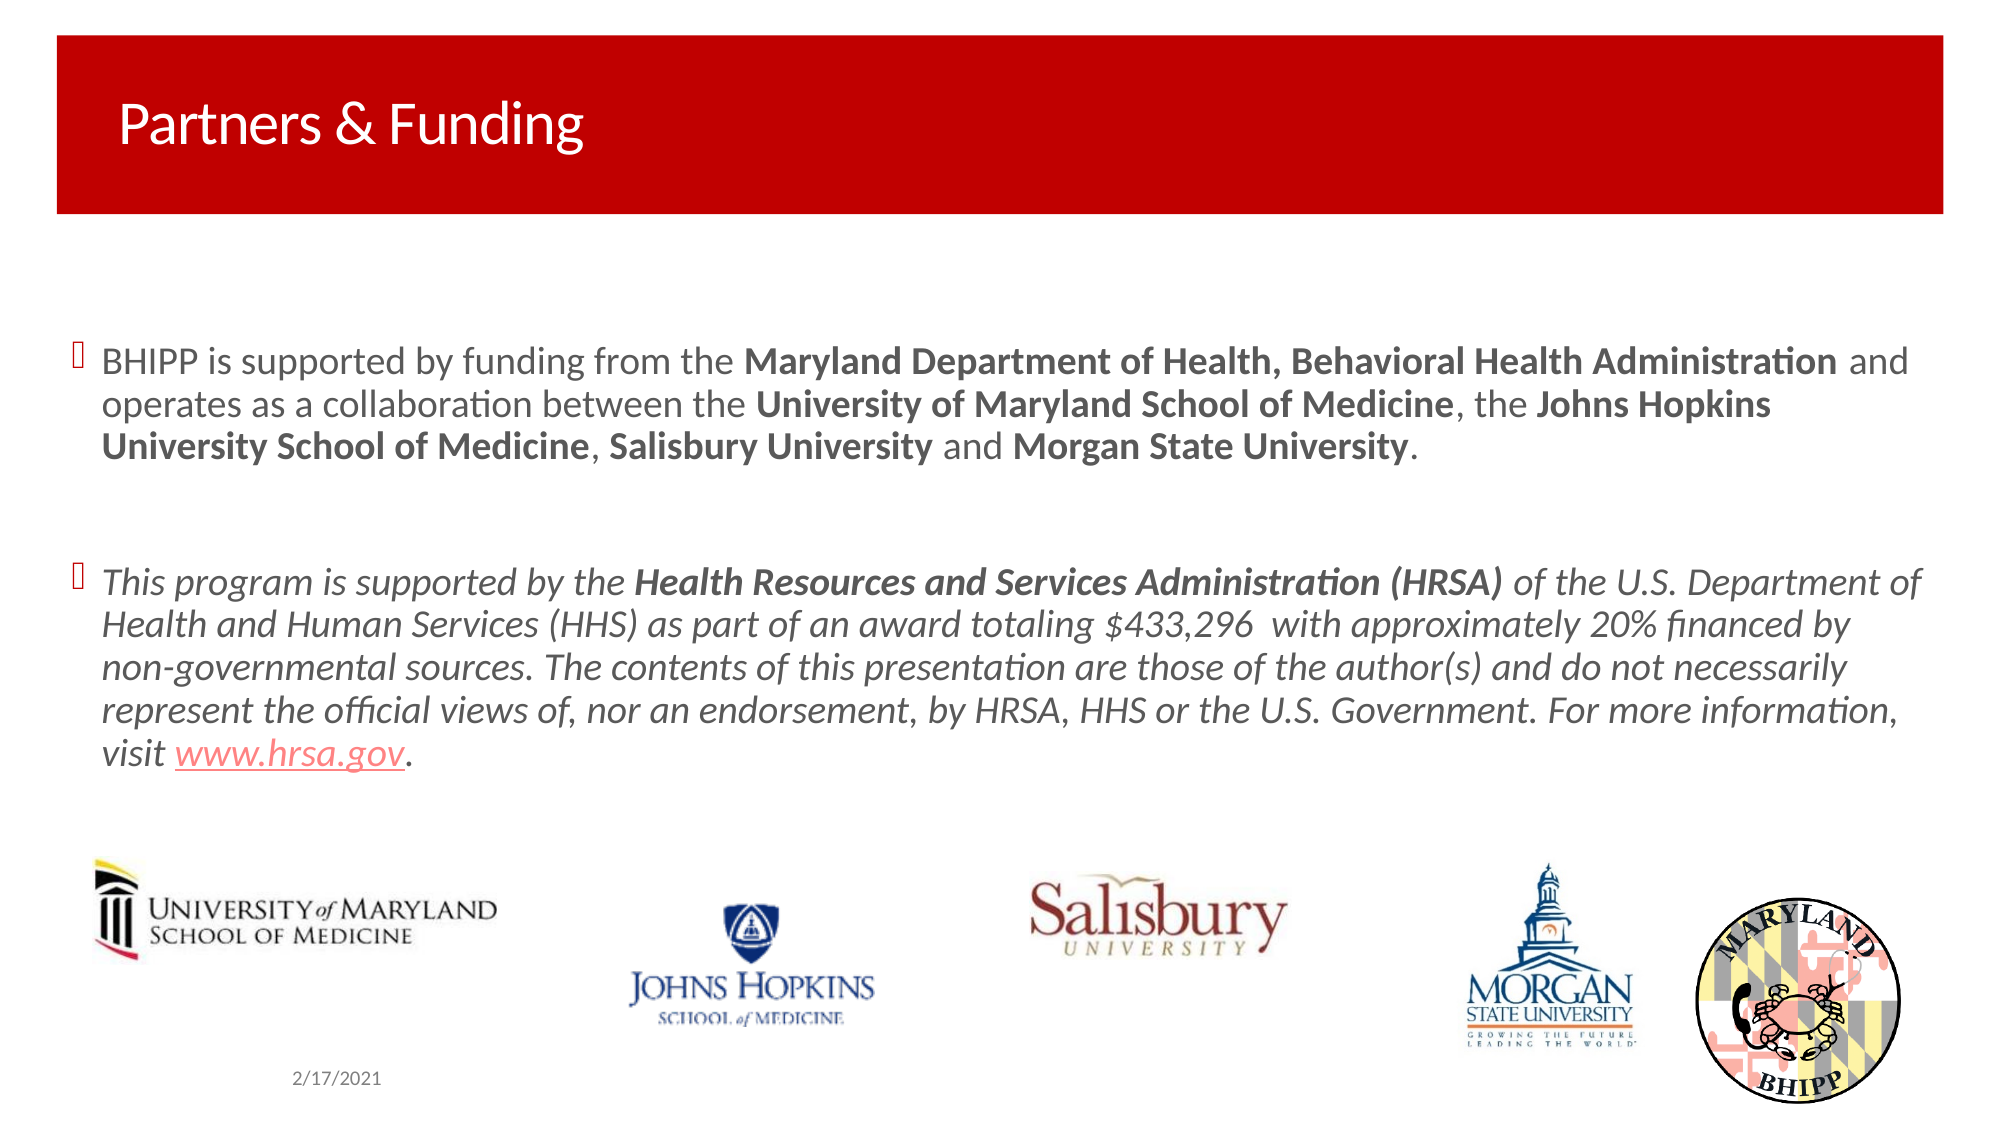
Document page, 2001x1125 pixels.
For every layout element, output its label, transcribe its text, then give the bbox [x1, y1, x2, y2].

list BHIPP is supported by funding from the Maryland Department of Health, Behavioral Health Administration and operates as a collaboration between the University of Maryland School of Medicine, the Johns Hopkins University School of Medicine, Salisbury University and Morgan State University. This program is supported by the Health Resources and Services Administration (HRSA) of the U.S. Department of Health and Human Services (HHS) as part of an award totaling $433,296 with approximately 20% financed by non-governmental sources. The contents of this presentation are those of the author(s) and do not necessarily represent the official views of, nor an endorsement, by HRSA, HHS or the U.S. Government. For more information, visit www.hrsa.gov. [56, 239, 1944, 875]
picture [1447, 848, 1656, 1058]
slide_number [277, 1051, 586, 1103]
picture [1029, 871, 1293, 960]
picture [1689, 889, 1907, 1112]
picture [628, 902, 875, 1027]
picture [92, 856, 497, 965]
title Partners & Funding [103, 50, 1835, 200]
